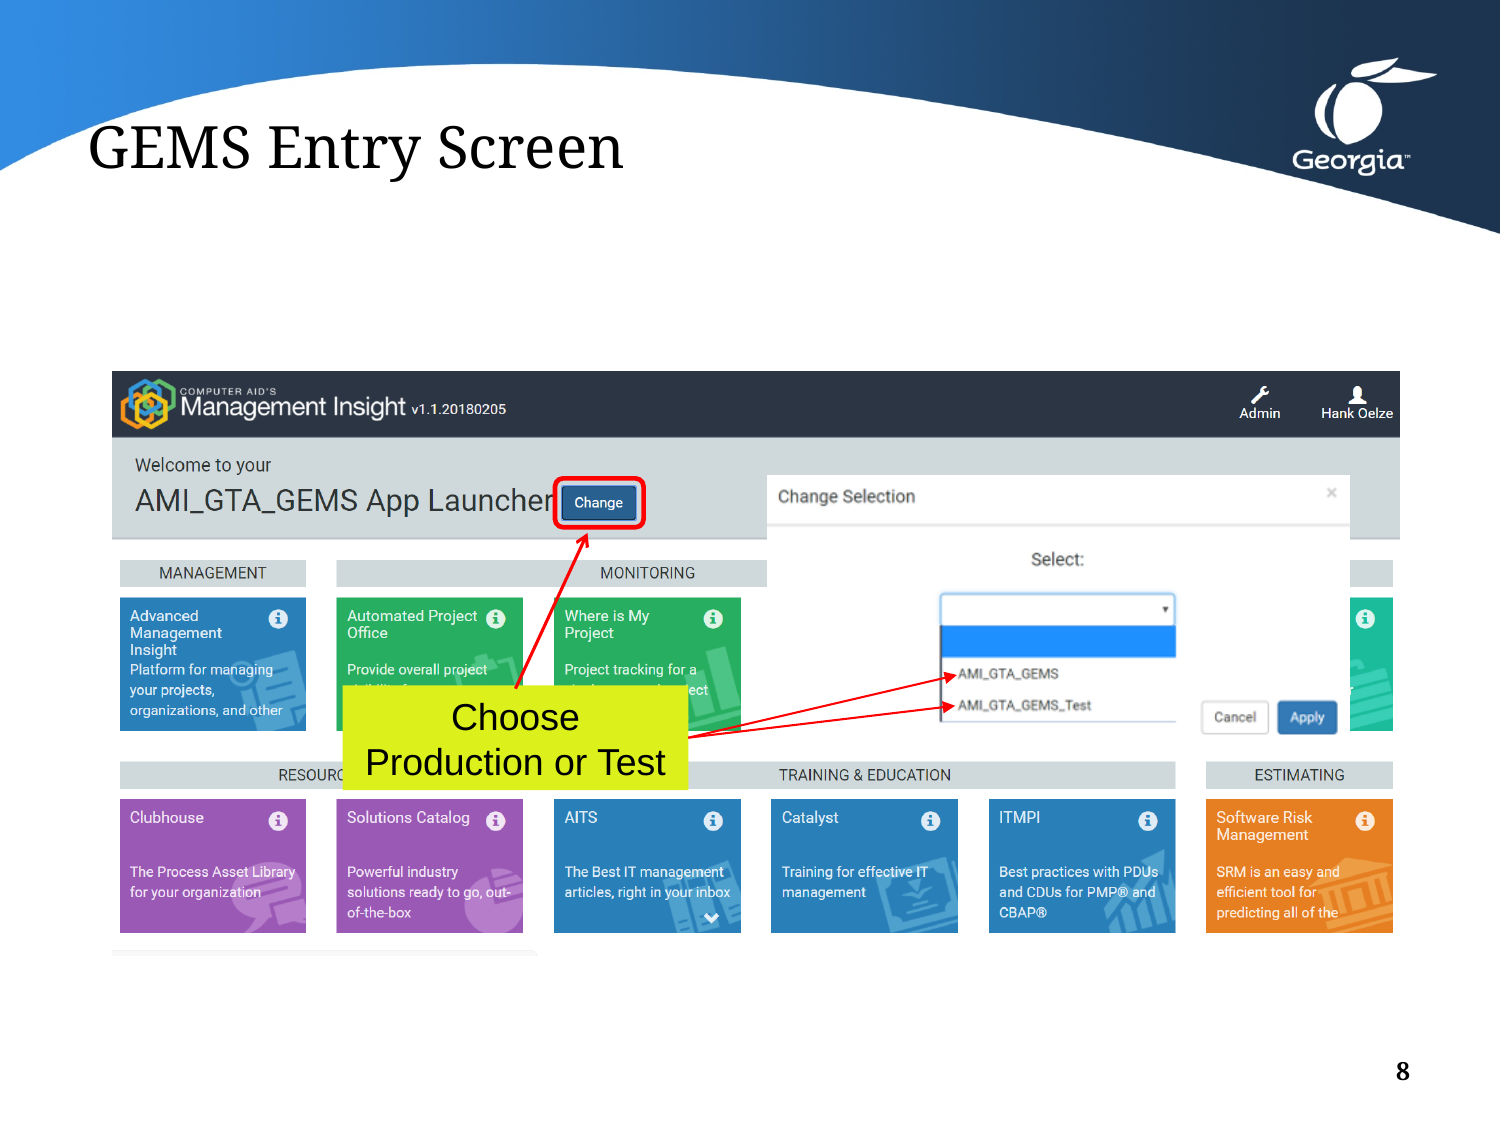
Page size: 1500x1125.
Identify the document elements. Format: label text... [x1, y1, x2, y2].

title GEMS Entry Screen [72, 88, 1161, 202]
slide_number 8 [1074, 1042, 1425, 1103]
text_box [688, 674, 958, 707]
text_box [688, 705, 956, 738]
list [112, 371, 1401, 956]
picture [0, 0, 1500, 1125]
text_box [515, 532, 588, 689]
